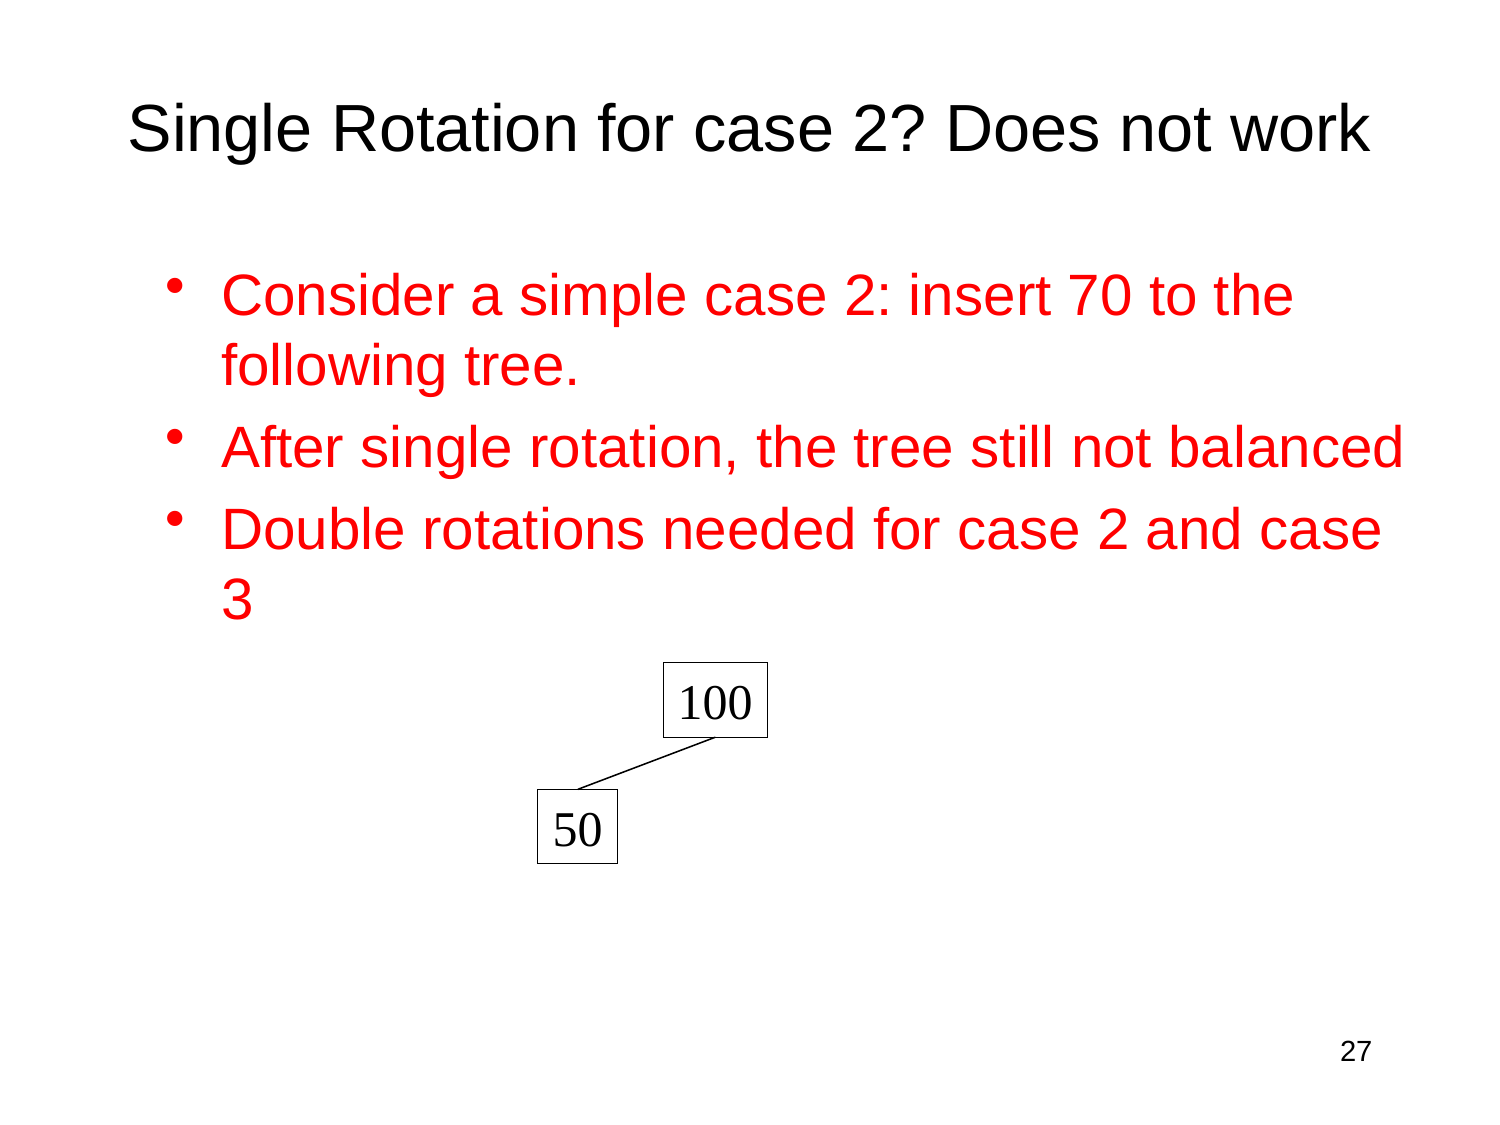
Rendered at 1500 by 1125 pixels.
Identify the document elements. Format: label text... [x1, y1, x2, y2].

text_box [577, 737, 716, 790]
text_box 100 [663, 662, 768, 738]
text_box 50 [537, 789, 618, 864]
slide_number 27 [1074, 1024, 1388, 1101]
title Single Rotation for case 2? Does not work [112, 62, 1388, 188]
list Consider a simple case 2: insert 70 to the following tree. After single rotation, the tree still not balanced Double rotations needed for case 2 and case 3 [150, 249, 1425, 638]
